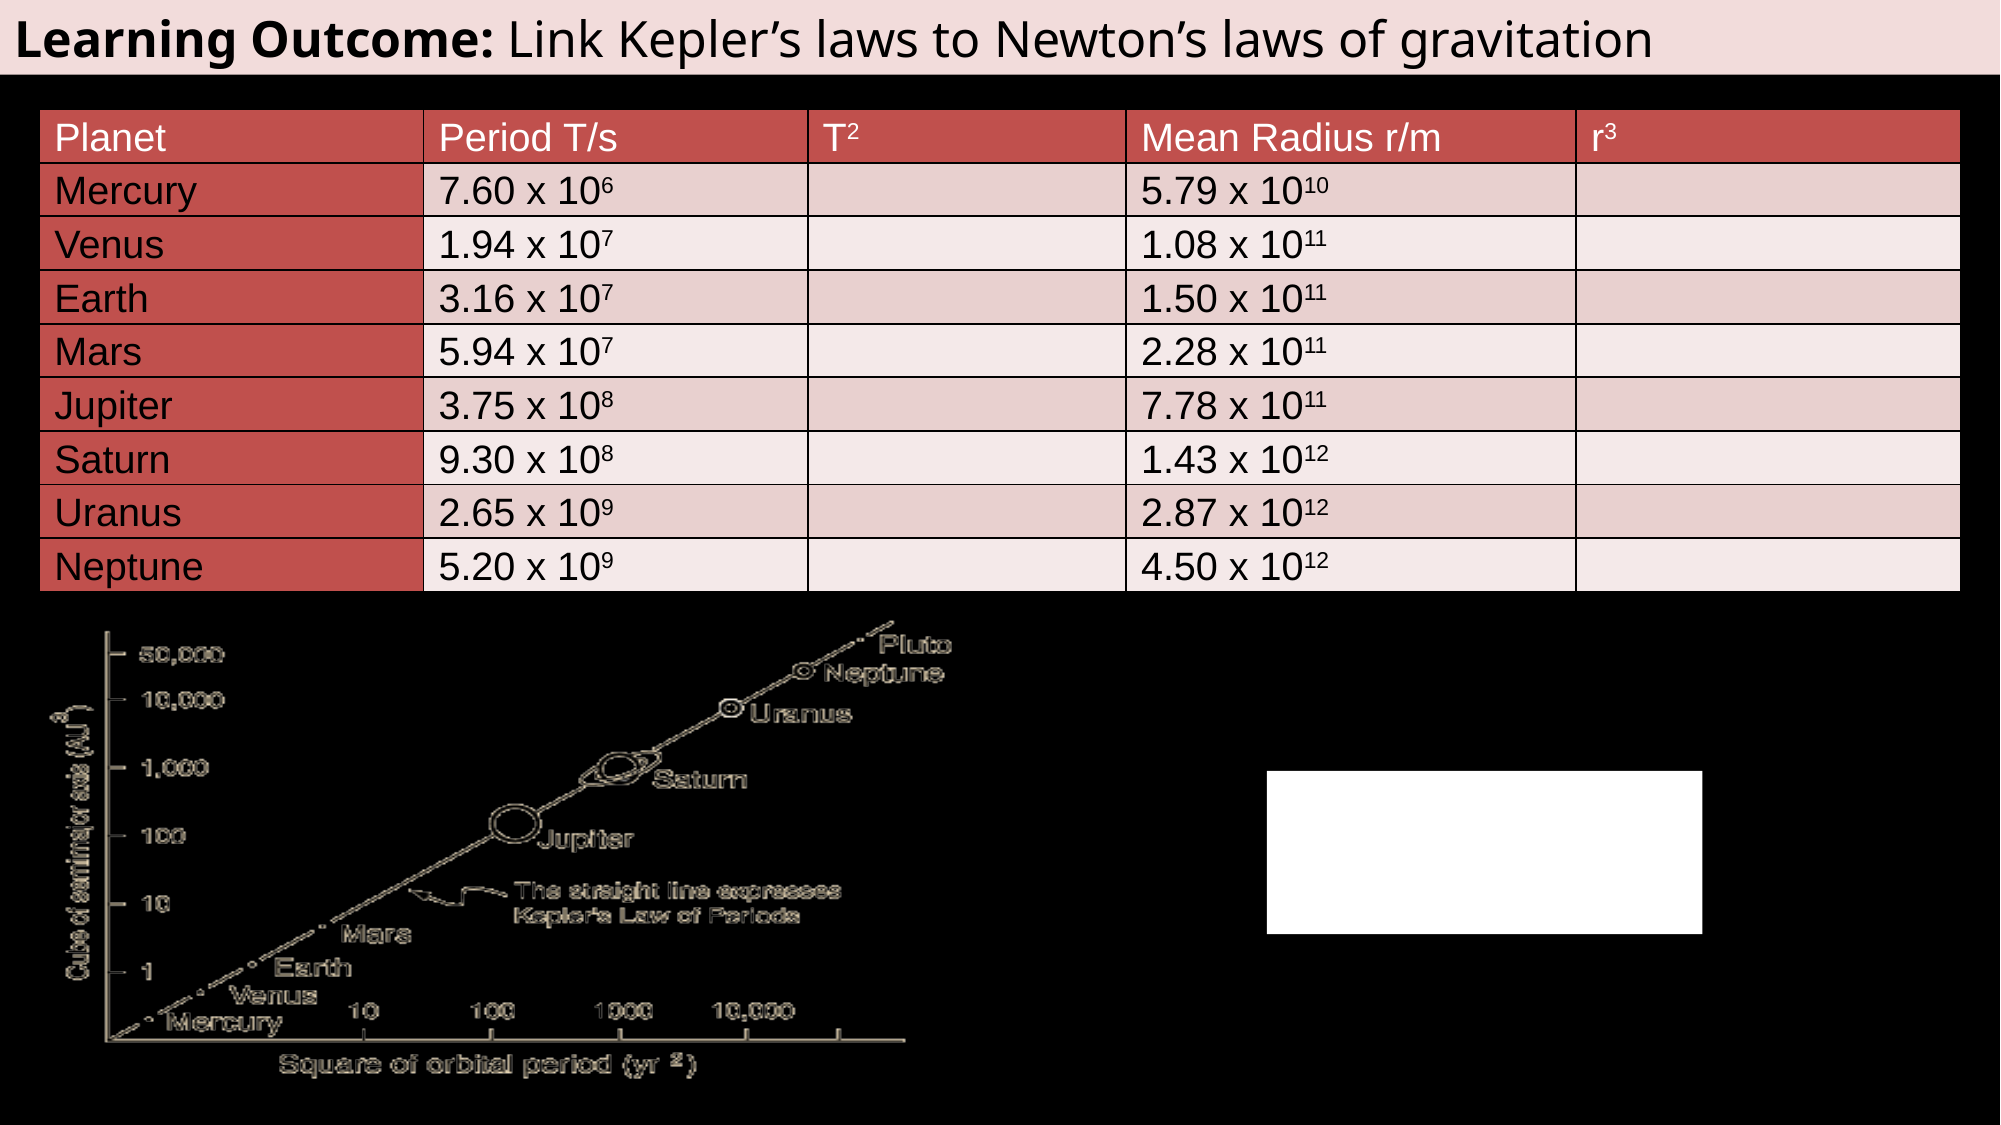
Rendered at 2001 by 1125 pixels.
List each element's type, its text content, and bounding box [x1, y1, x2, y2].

table_cell [809, 325, 1125, 376]
table_cell Jupiter [40, 378, 423, 430]
table_cell Venus [40, 217, 423, 269]
table_cell 2.28 x 1011 [1127, 325, 1575, 376]
table_header r3 [1577, 110, 1960, 162]
table_header Planet [40, 110, 423, 162]
table_cell Mars [40, 325, 423, 376]
table_cell 5.94 x 107 [424, 325, 807, 376]
table_cell Uranus [40, 485, 423, 537]
table_cell 3.16 x 107 [424, 271, 807, 323]
table_cell 2.87 x 1012 [1127, 485, 1575, 537]
table_cell 5.79 x 1010 [1127, 164, 1575, 215]
table_cell 5.20 x 109 [424, 539, 807, 591]
table_header Period T/s [424, 110, 807, 162]
table_cell [809, 485, 1125, 537]
table_cell [1577, 432, 1960, 484]
table_cell [809, 378, 1125, 430]
table_cell [1577, 539, 1960, 591]
table_cell [1577, 217, 1960, 269]
table_cell Mercury [40, 164, 423, 215]
table_cell Saturn [40, 432, 423, 484]
text_box Learning Outcome: Link Kepler’s laws to Newton’s laws of gravitation [0, 0, 2000, 75]
table_header Mean Radius r/m [1127, 110, 1575, 162]
table_cell [809, 164, 1125, 215]
text_box [1266, 770, 1703, 935]
table_cell [809, 271, 1125, 323]
table_cell [1577, 378, 1960, 430]
table_cell 4.50 x 1012 [1127, 539, 1575, 591]
table_cell [809, 217, 1125, 269]
table_header T2 [809, 110, 1125, 162]
table_cell [1577, 271, 1960, 323]
table_cell 1.50 x 1011 [1127, 271, 1575, 323]
table_cell 7.78 x 1011 [1127, 378, 1575, 430]
table_cell 3.75 x 108 [424, 378, 807, 430]
table_cell 2.65 x 109 [424, 485, 807, 537]
table_cell [1577, 164, 1960, 215]
table_cell 1.94 x 107 [424, 217, 807, 269]
table_cell 9.30 x 108 [424, 432, 807, 484]
table_cell [809, 539, 1125, 591]
table_cell 1.43 x 1012 [1127, 432, 1575, 484]
table_cell 7.60 x 106 [424, 164, 807, 215]
table_cell [809, 432, 1125, 484]
table_cell [1577, 485, 1960, 537]
table_cell 1.08 x 1011 [1127, 217, 1575, 269]
table_cell [1577, 325, 1960, 376]
picture [39, 616, 968, 1091]
table_cell Neptune [40, 539, 423, 591]
table_cell Earth [40, 271, 423, 323]
